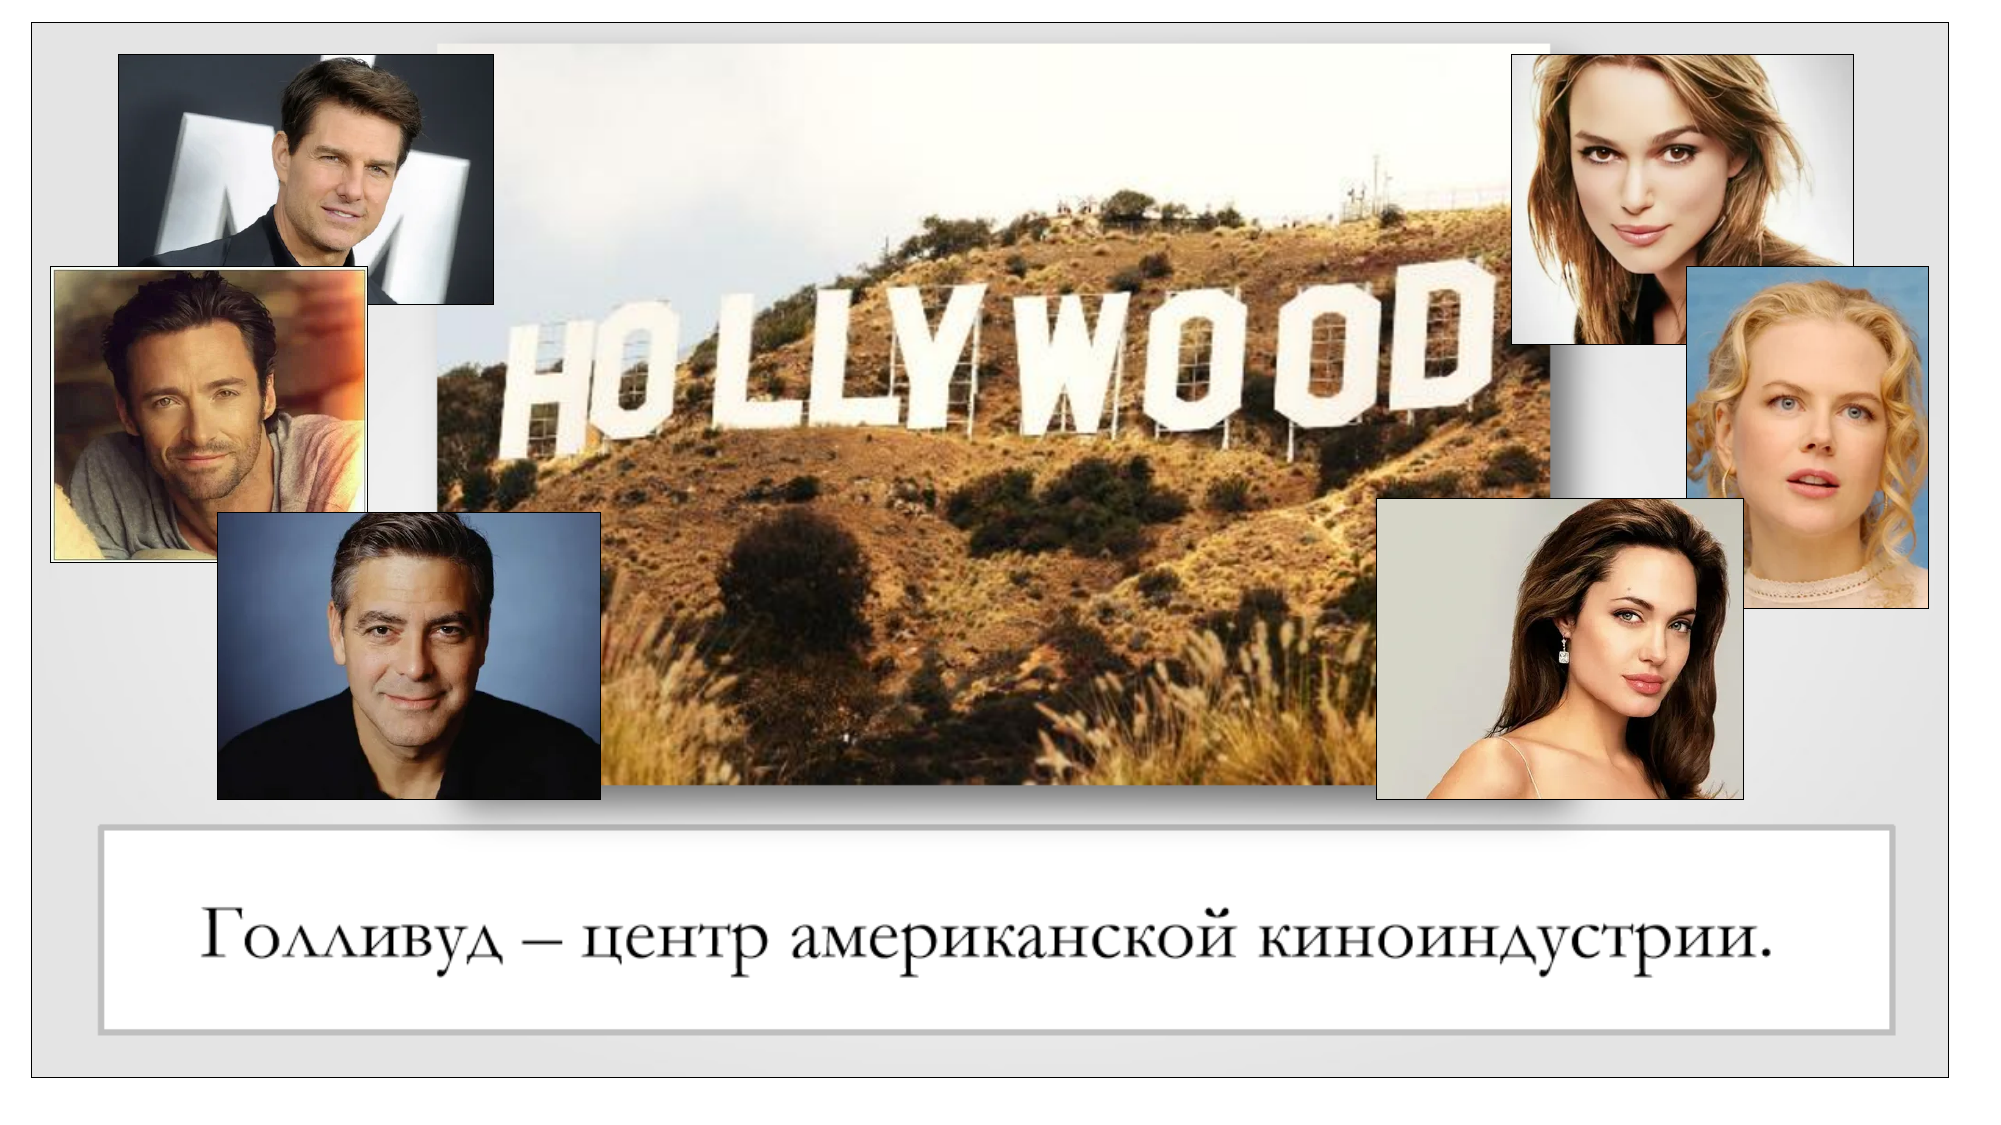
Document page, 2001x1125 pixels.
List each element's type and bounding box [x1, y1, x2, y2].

picture [31, 22, 1949, 1078]
